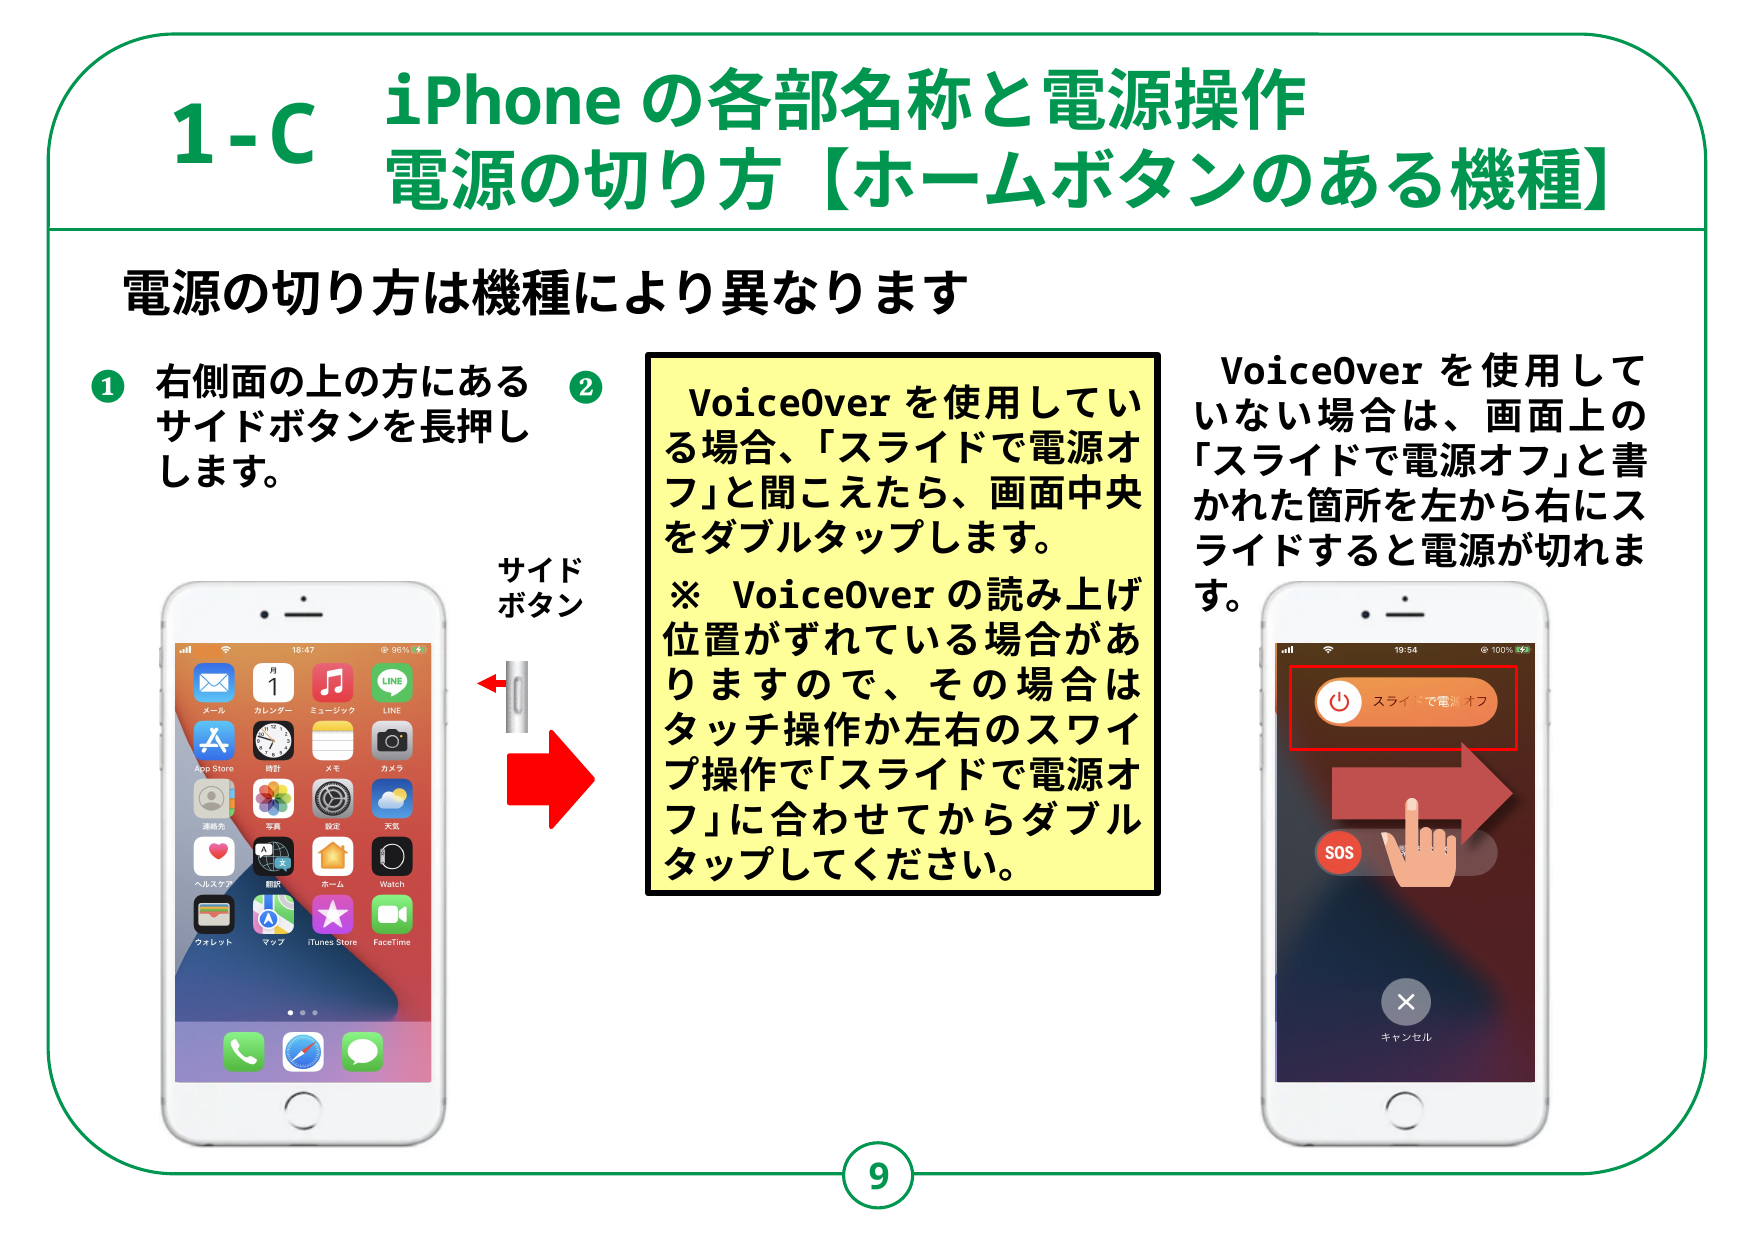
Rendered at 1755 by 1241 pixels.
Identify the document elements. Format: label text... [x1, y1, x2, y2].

text_box VoiceOverを使用していない場合は、画面上の｢スライドで電源オフ｣と書かれた箇所を​左から右にスライドする​と電源が切れます。 [1177, 339, 1664, 625]
text_box 右側面の上の方にあるサイドボタンを長押しします。 [139, 350, 548, 501]
picture [506, 661, 528, 733]
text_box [1258, 580, 1553, 1149]
text_box ❶ [75, 344, 166, 420]
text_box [159, 580, 450, 1149]
text_box サイド ボタン [480, 545, 602, 630]
text_box iPhoneの各部名称と電源操作 電源の切り方【ホームボタンのある機種】 [383, 57, 1755, 218]
text_box ❷ [552, 346, 639, 422]
text_box [507, 729, 595, 830]
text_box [1290, 666, 1517, 888]
subtitle 電源の切り方は機種により異なります [106, 253, 995, 989]
text_box VoiceOverを使用している場合、｢スライドで電源オフ｣と聞こえたら、画面中央をダブルタップします。 ※ VoiceOverの読み上げ位置がずれている場合がありますので、その場合はタッチ操作か左右のスワイプ操作で｢スライドで電源オフ｣に合わせてからダブルタップしてください。 [648, 354, 1158, 894]
text_box 1-C [153, 83, 333, 189]
